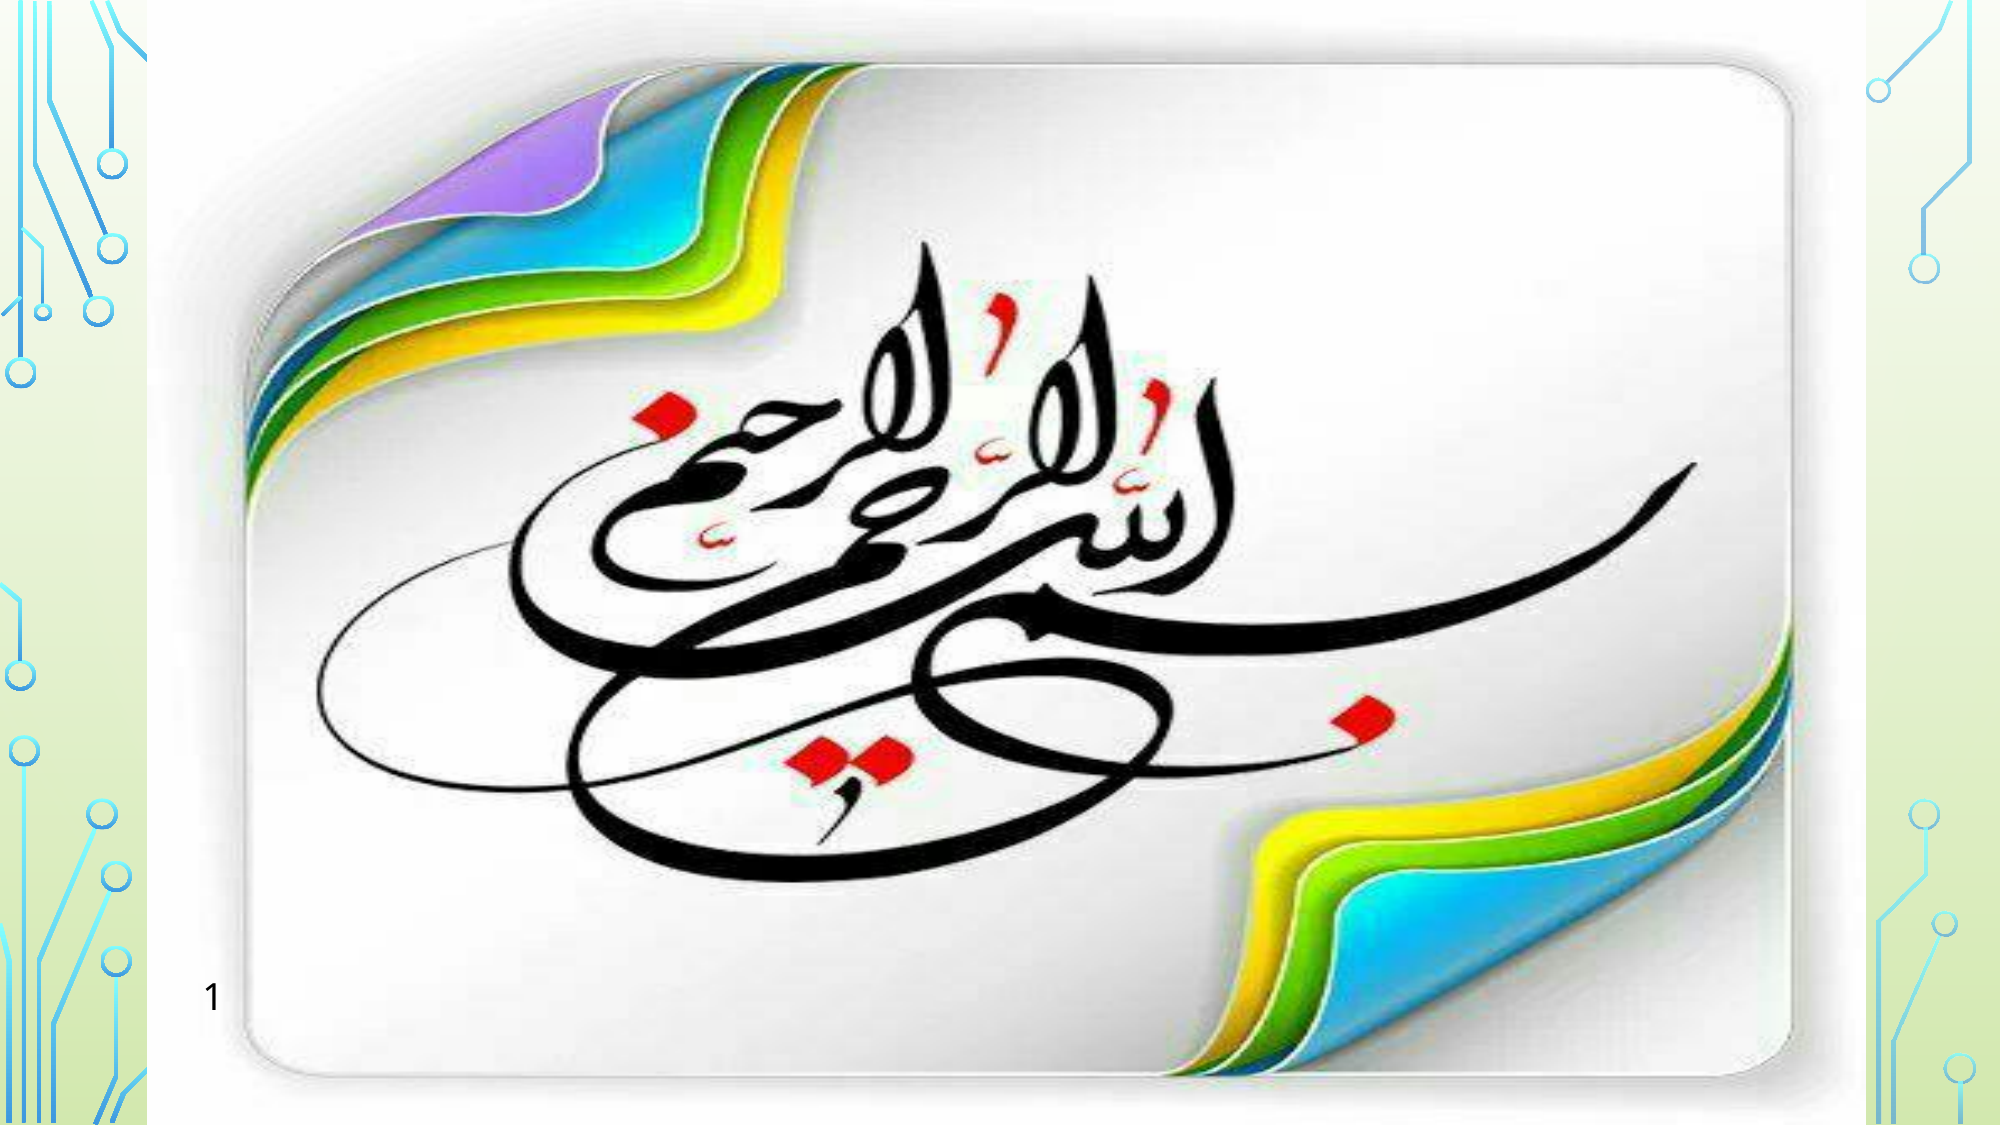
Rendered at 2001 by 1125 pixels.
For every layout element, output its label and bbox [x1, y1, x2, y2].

list [147, 0, 1866, 1125]
